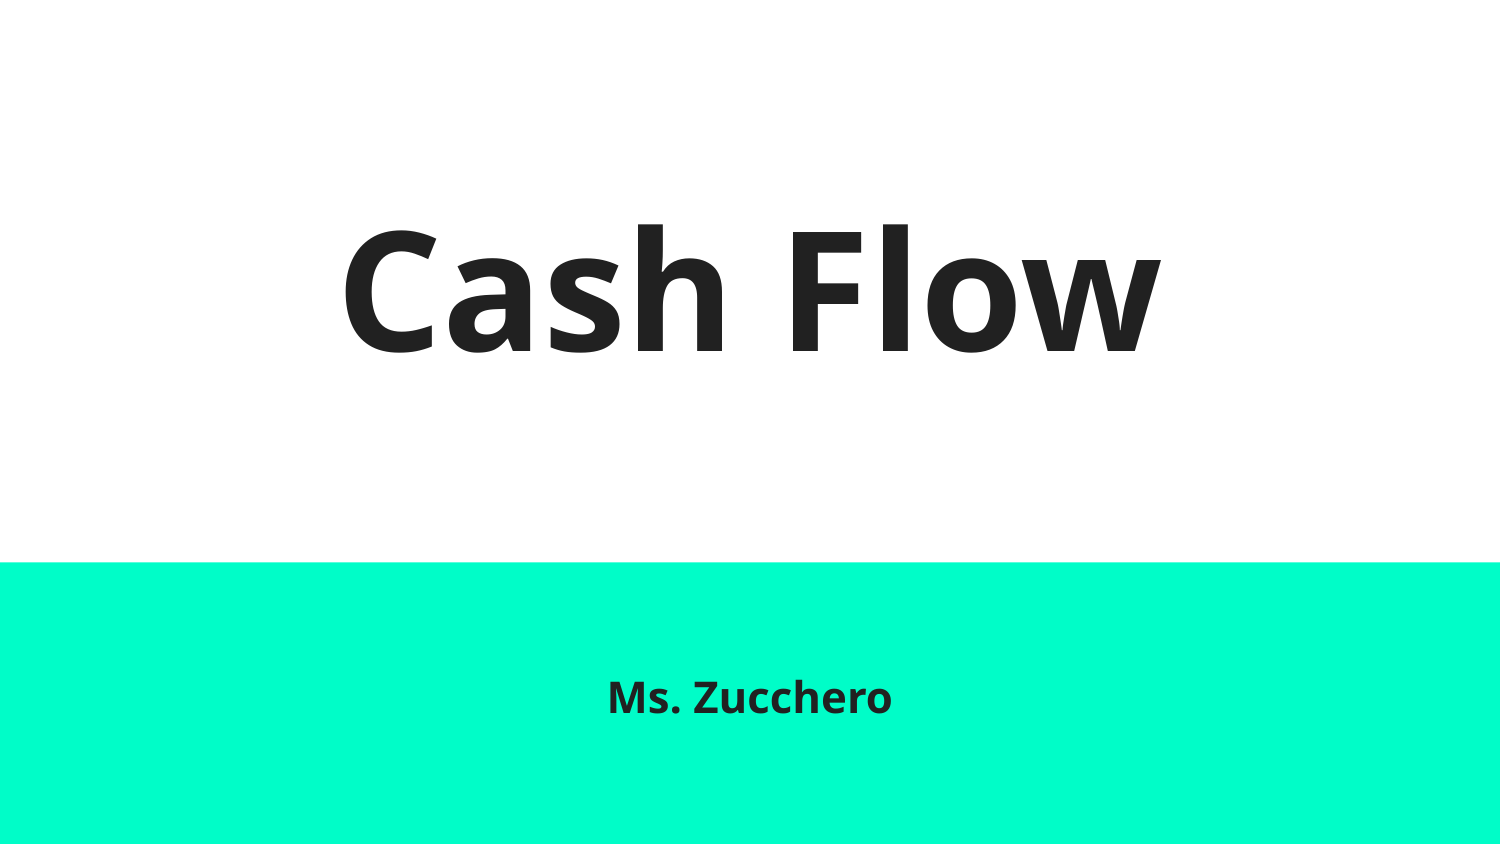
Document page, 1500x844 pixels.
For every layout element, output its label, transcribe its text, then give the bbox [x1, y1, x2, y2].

subtitle Ms. Zucchero [51, 638, 1449, 755]
title Cash Flow [51, 64, 1449, 506]
